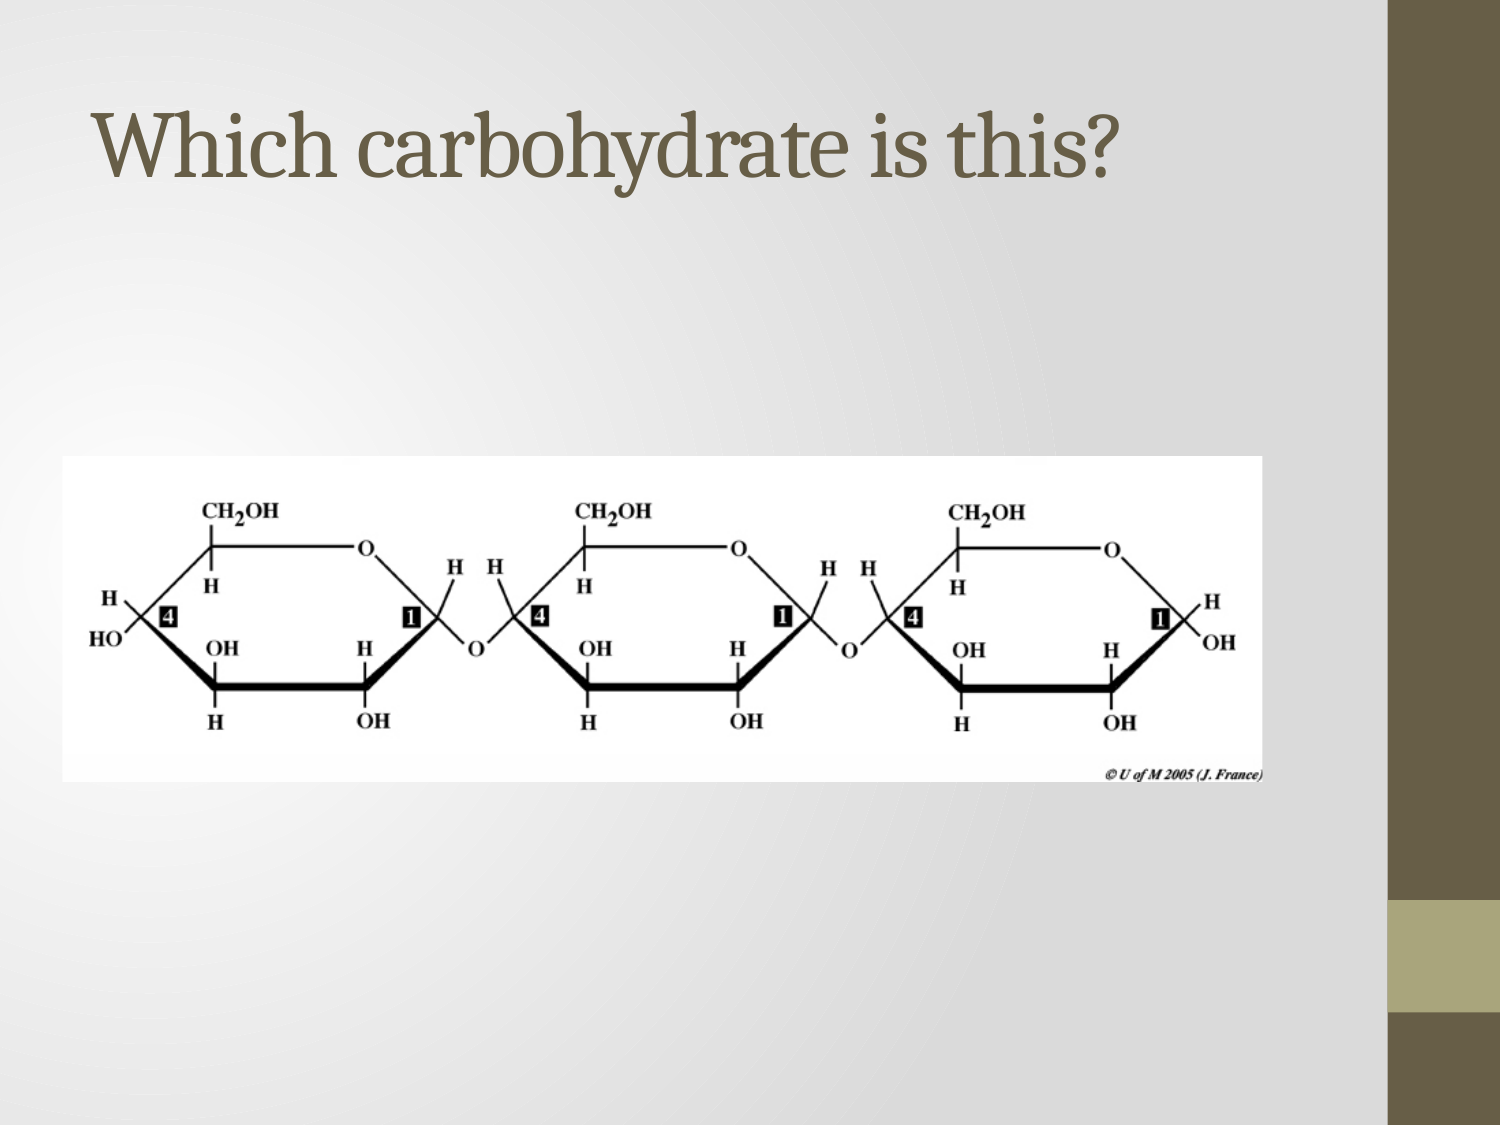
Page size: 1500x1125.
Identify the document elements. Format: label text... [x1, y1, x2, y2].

picture [61, 455, 1263, 782]
title Which carbohydrate is this? [75, 45, 1325, 233]
